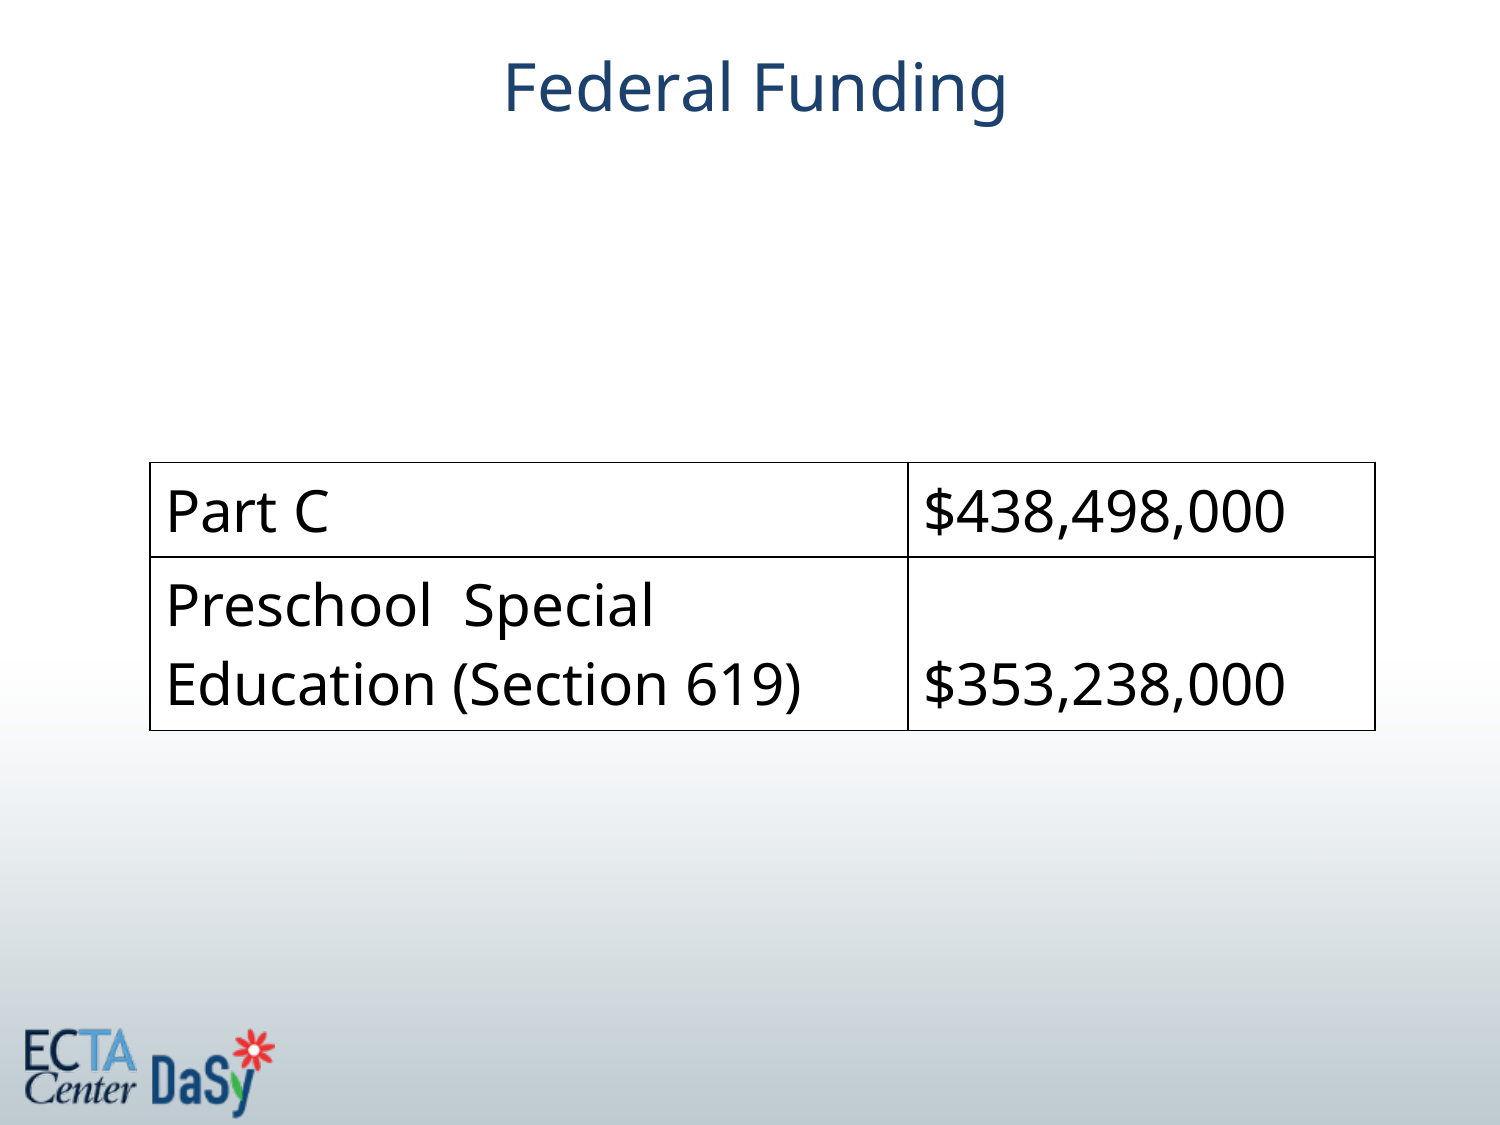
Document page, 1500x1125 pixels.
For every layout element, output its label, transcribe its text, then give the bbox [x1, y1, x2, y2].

table_cell $353,238,000 [909, 558, 1374, 730]
title Federal Funding [37, 37, 1475, 163]
table_header $438,498,000 [909, 463, 1374, 556]
table_header Part C [151, 463, 907, 556]
table_cell Preschool Special Education (Section 619) [151, 558, 907, 730]
picture [0, 0, 1500, 1125]
